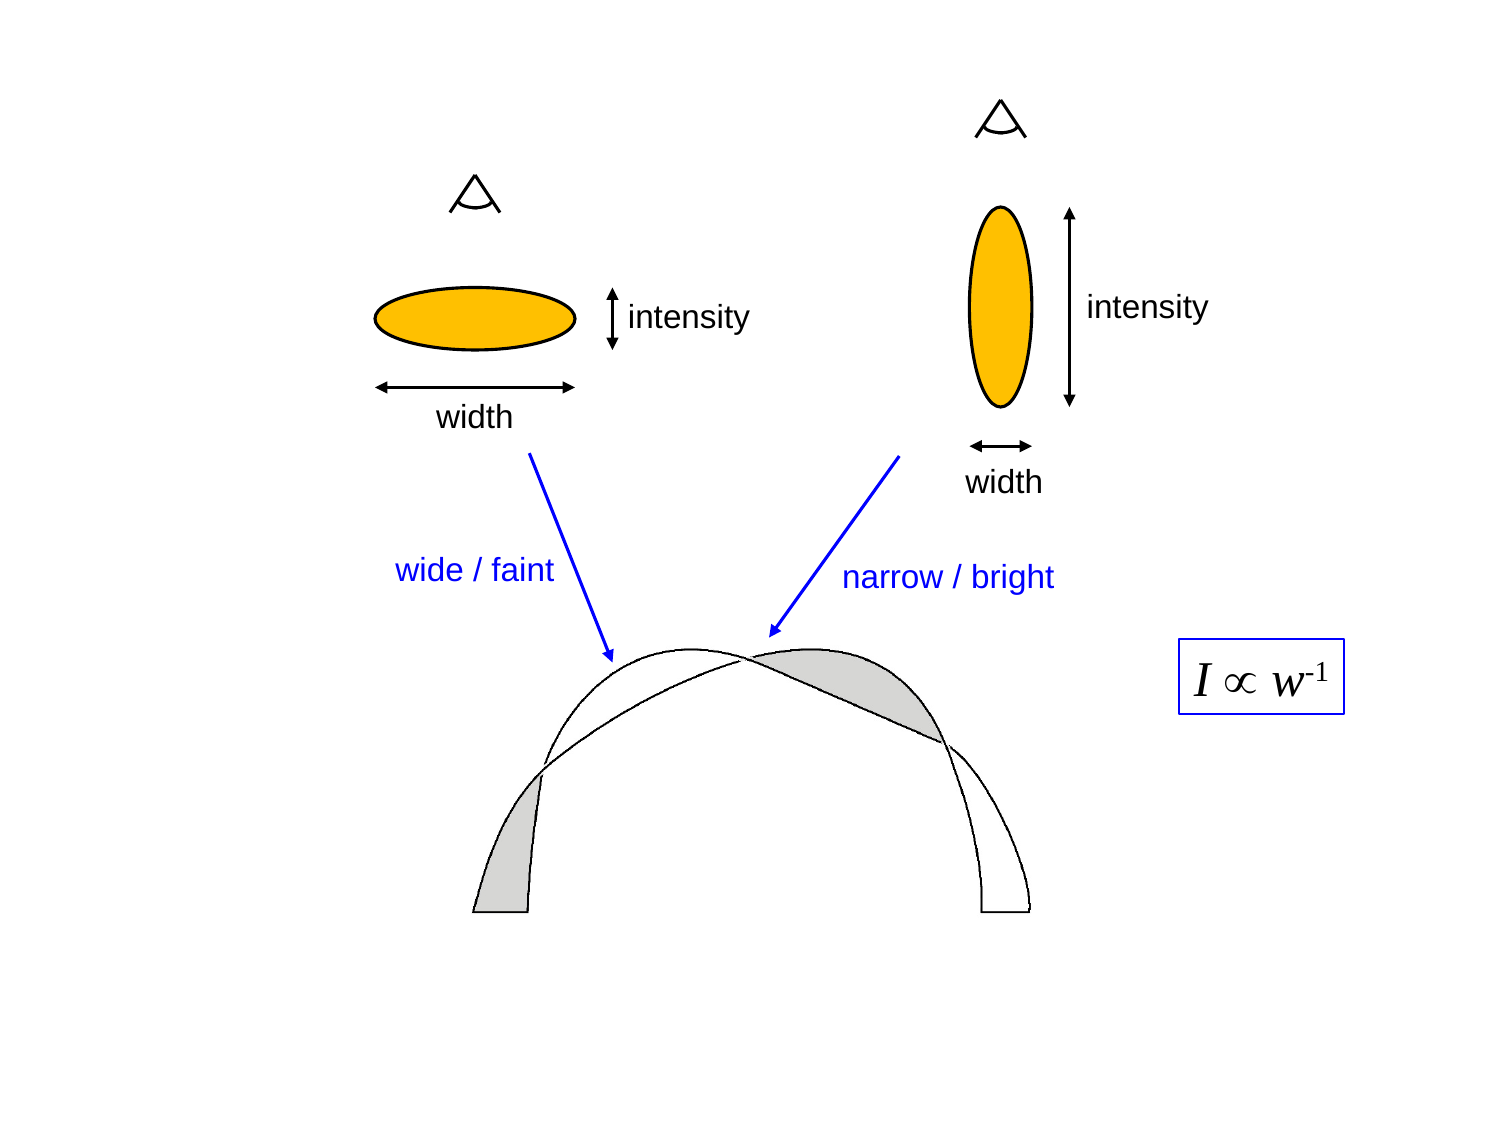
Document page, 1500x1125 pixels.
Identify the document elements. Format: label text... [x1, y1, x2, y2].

picture [449, 609, 1058, 951]
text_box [528, 452, 613, 663]
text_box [768, 455, 900, 638]
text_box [949, 99, 1226, 509]
text_box wide / faint [380, 541, 523, 596]
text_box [374, 174, 767, 444]
text_box I  w-1 [1179, 639, 1344, 714]
text_box narrow / bright [904, 547, 1070, 603]
